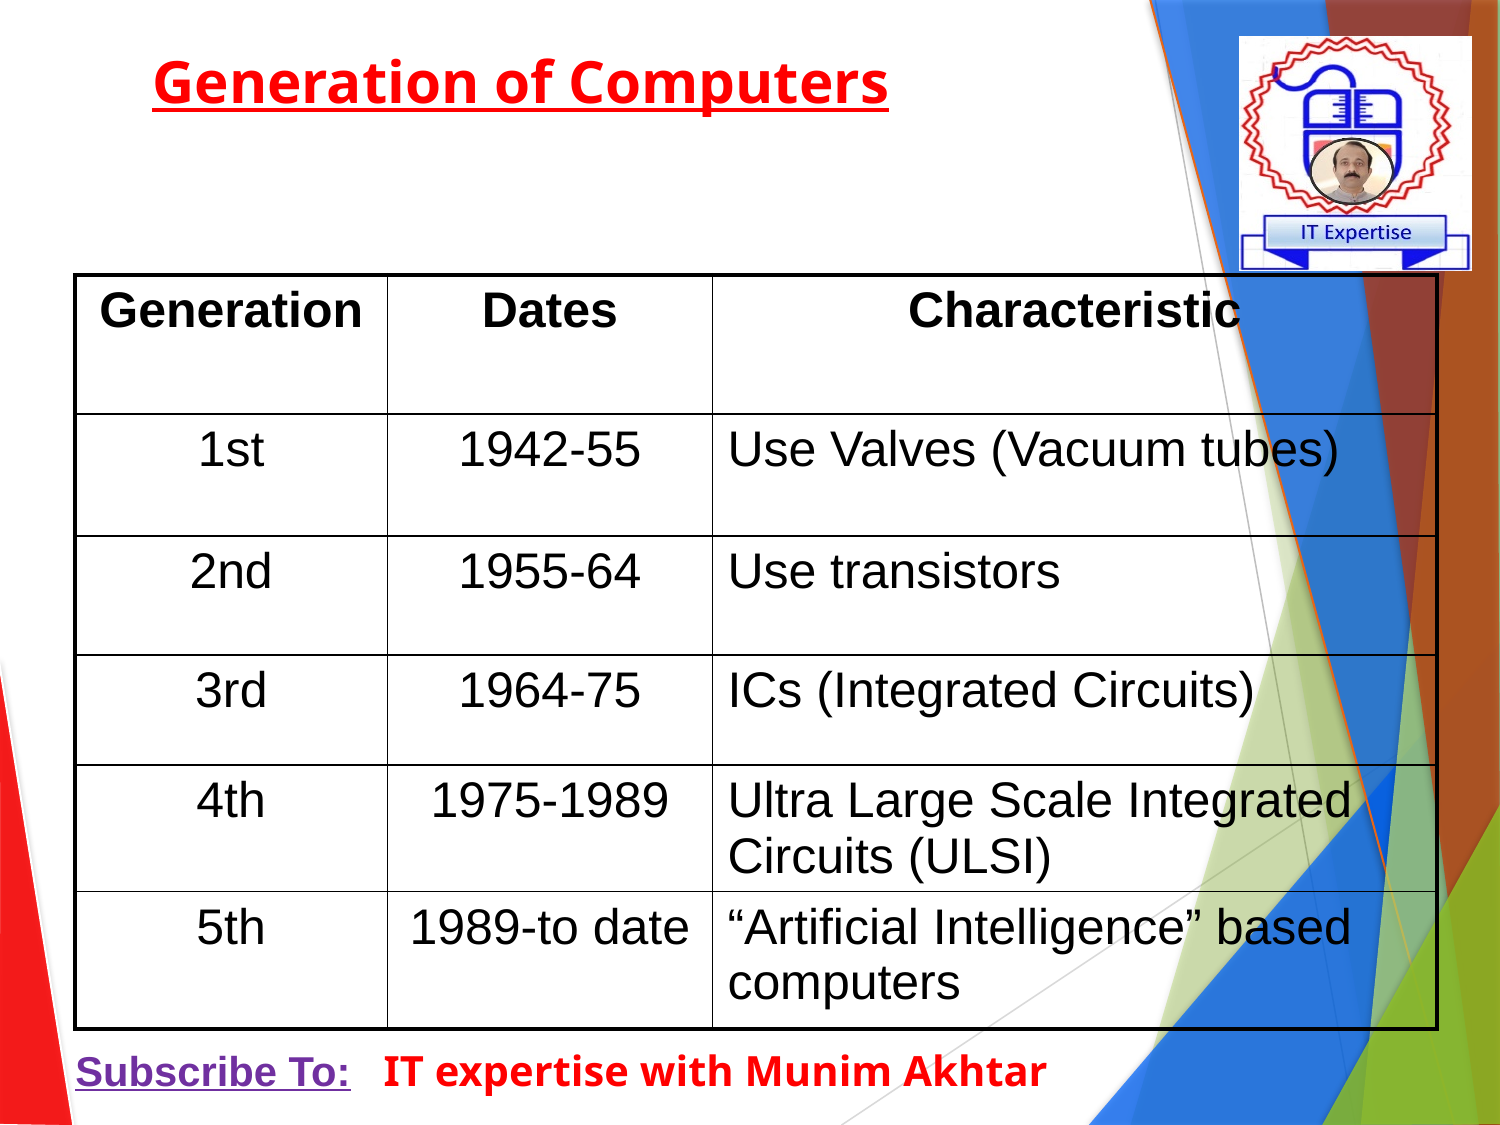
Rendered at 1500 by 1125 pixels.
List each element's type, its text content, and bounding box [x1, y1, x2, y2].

table_header Dates [388, 277, 712, 413]
title Generation of Computers [137, 37, 1250, 187]
table_cell 1989-to date [388, 892, 712, 1027]
table_header Characteristic [713, 277, 1435, 413]
table_cell Use Valves (Vacuum tubes) [713, 415, 1435, 535]
table_cell 2nd [77, 537, 387, 654]
table_cell 1975-1989 [388, 766, 712, 891]
table_cell 5th [77, 892, 387, 1027]
table_header Generation [77, 277, 387, 413]
table_cell 1955-64 [388, 537, 712, 654]
table_cell 1st [77, 415, 387, 535]
table_cell 1964-75 [388, 656, 712, 764]
table_cell 4th [77, 766, 387, 891]
table_cell 1942-55 [388, 415, 712, 535]
table_cell 3rd [77, 656, 387, 764]
table_cell Use transistors [713, 537, 1435, 654]
table_cell Ultra Large Scale Integrated Circuits (ULSI) [713, 766, 1435, 891]
table_cell ICs (Integrated Circuits) [713, 656, 1435, 764]
picture [1239, 36, 1472, 271]
table_cell “Artificial Intelligence” based computers [713, 892, 1435, 1027]
